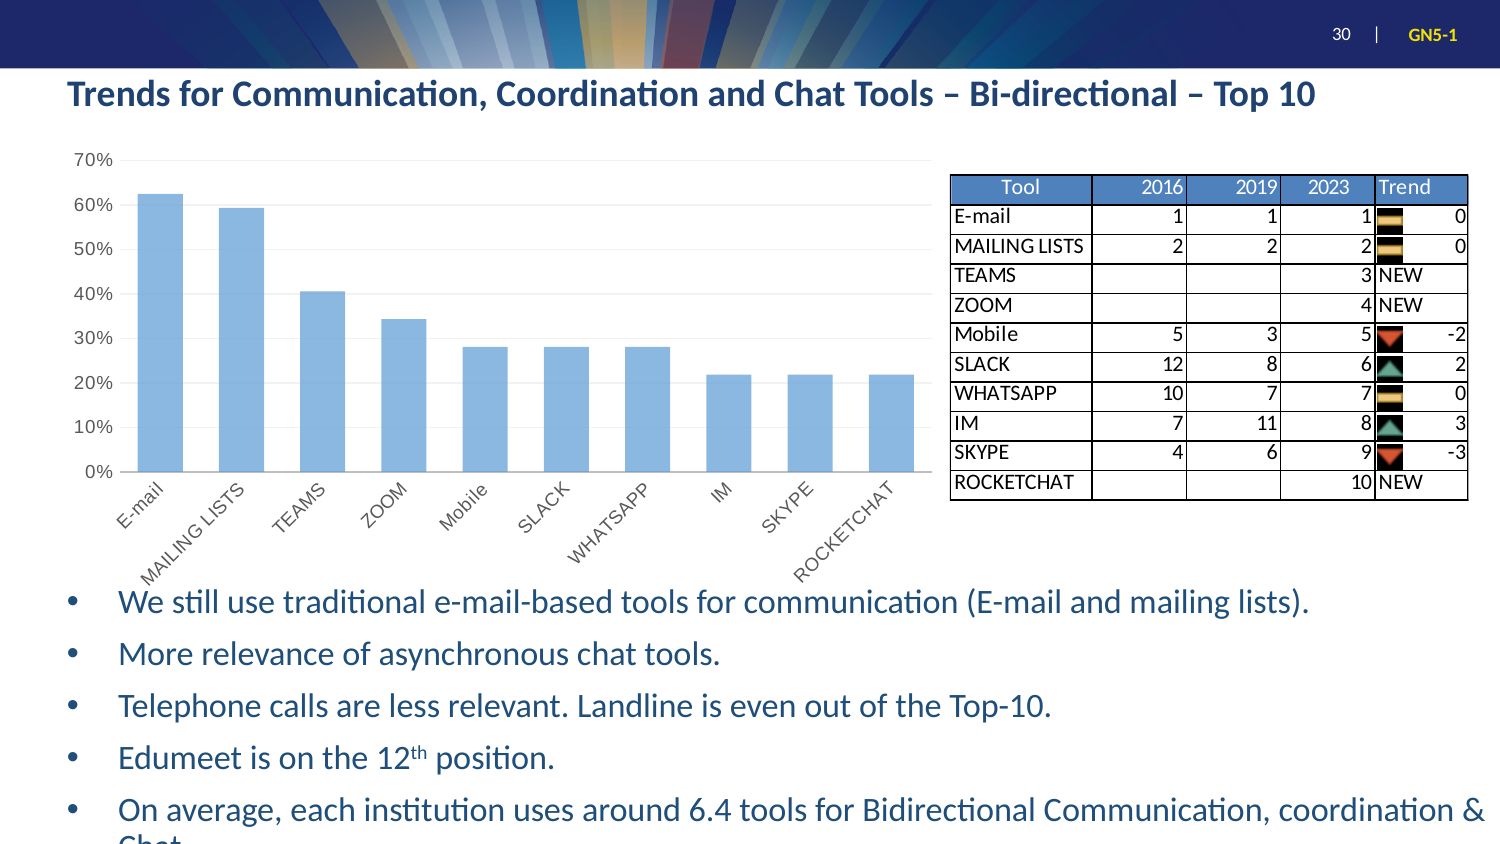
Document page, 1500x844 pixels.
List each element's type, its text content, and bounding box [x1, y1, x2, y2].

title Trends for Communication, Coordination and Chat Tools – Bi-directional – Top 10 [55, 48, 1371, 141]
picture [0, 0, 1266, 69]
picture [951, 174, 1471, 503]
list We still use traditional e-mail-based tools for communication (E-mail and mailing lists). More relevance of asynchronous chat tools. Telephone calls are less relevant. Landline is even out of the Top-10. Edumeet is on the 12th position. On average, each institution uses around 6.4 tools for Bidirectional Communication, coordination & Chat [33, 579, 1500, 844]
chart [55, 140, 951, 601]
